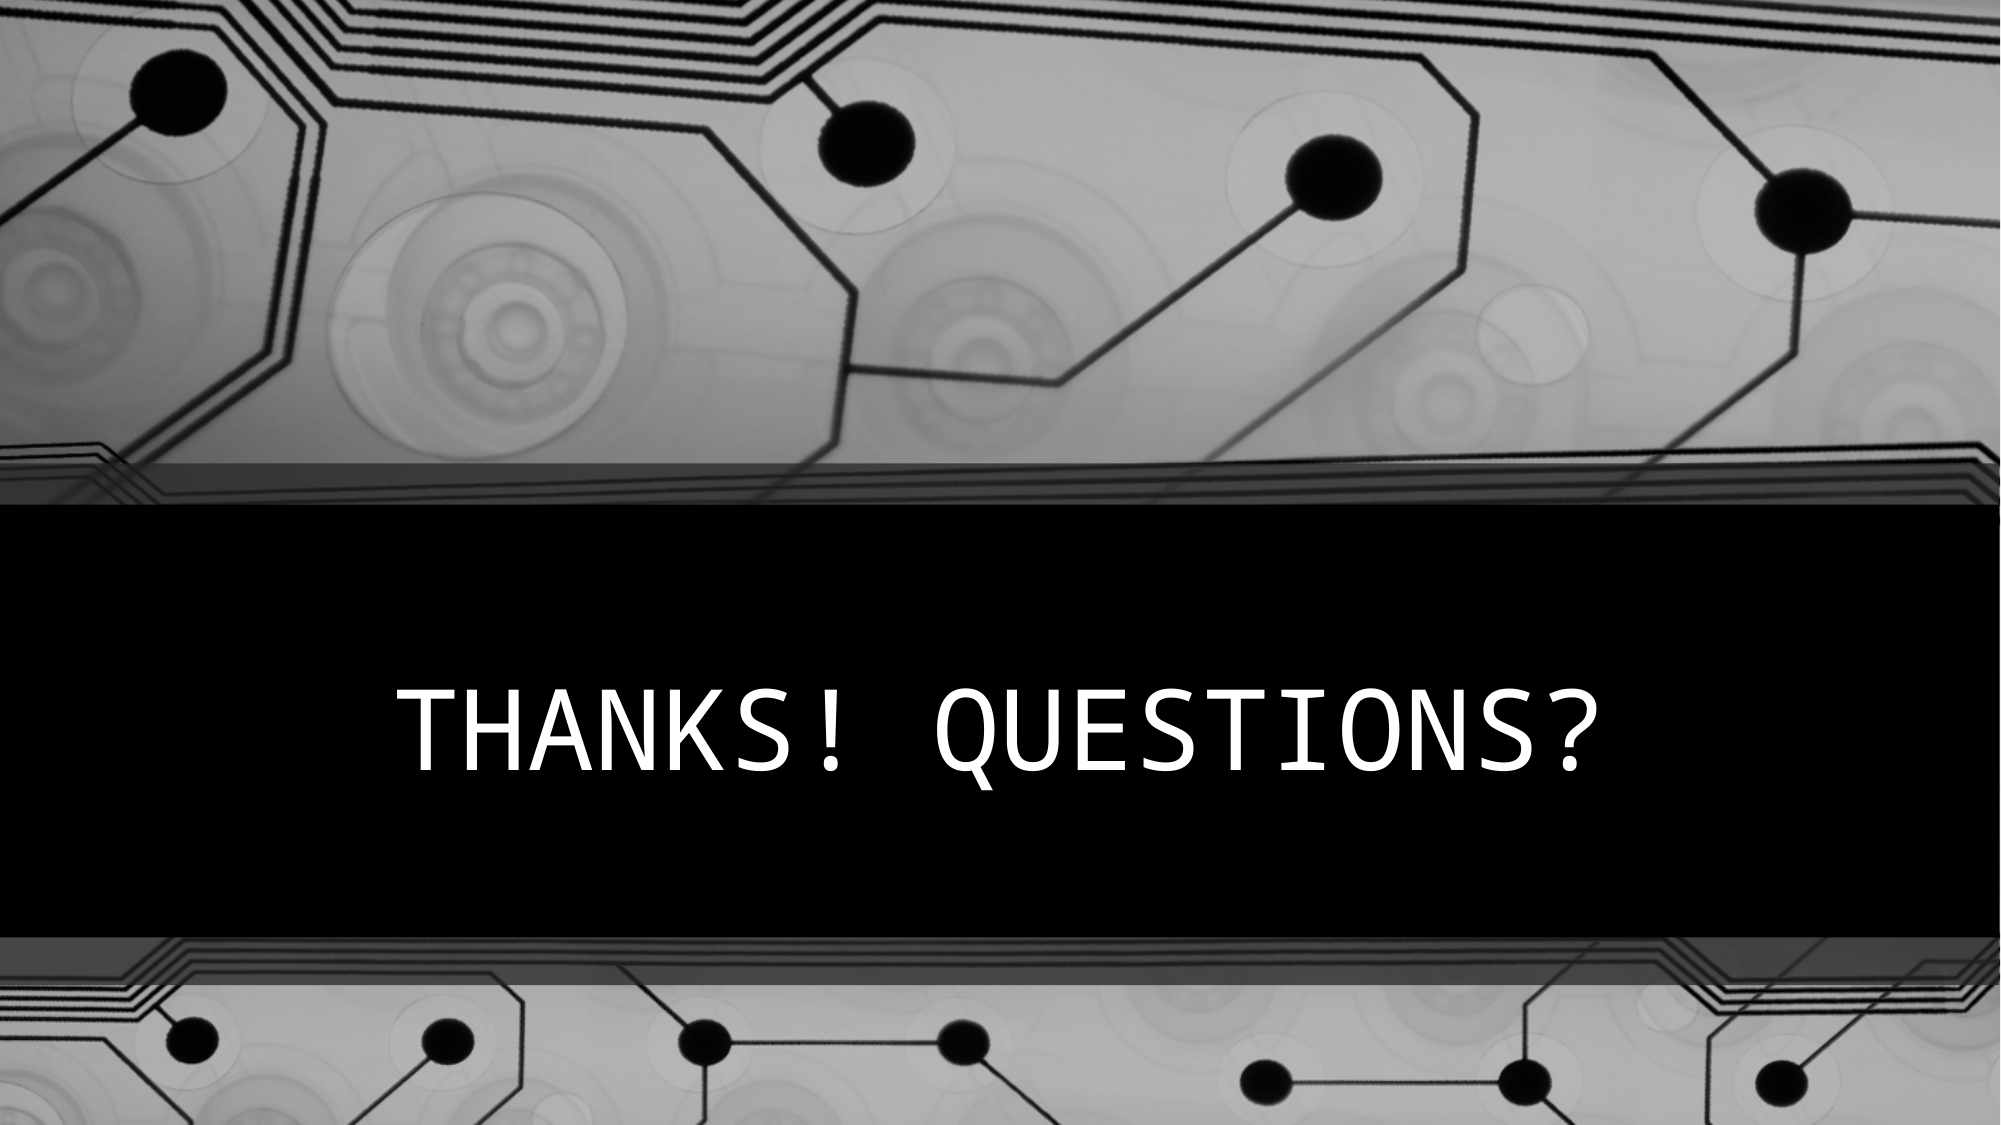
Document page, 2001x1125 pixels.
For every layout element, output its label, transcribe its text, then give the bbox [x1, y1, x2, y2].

picture [0, 0, 2001, 1125]
title THANKS! QUESTIONS? [174, 519, 1825, 800]
